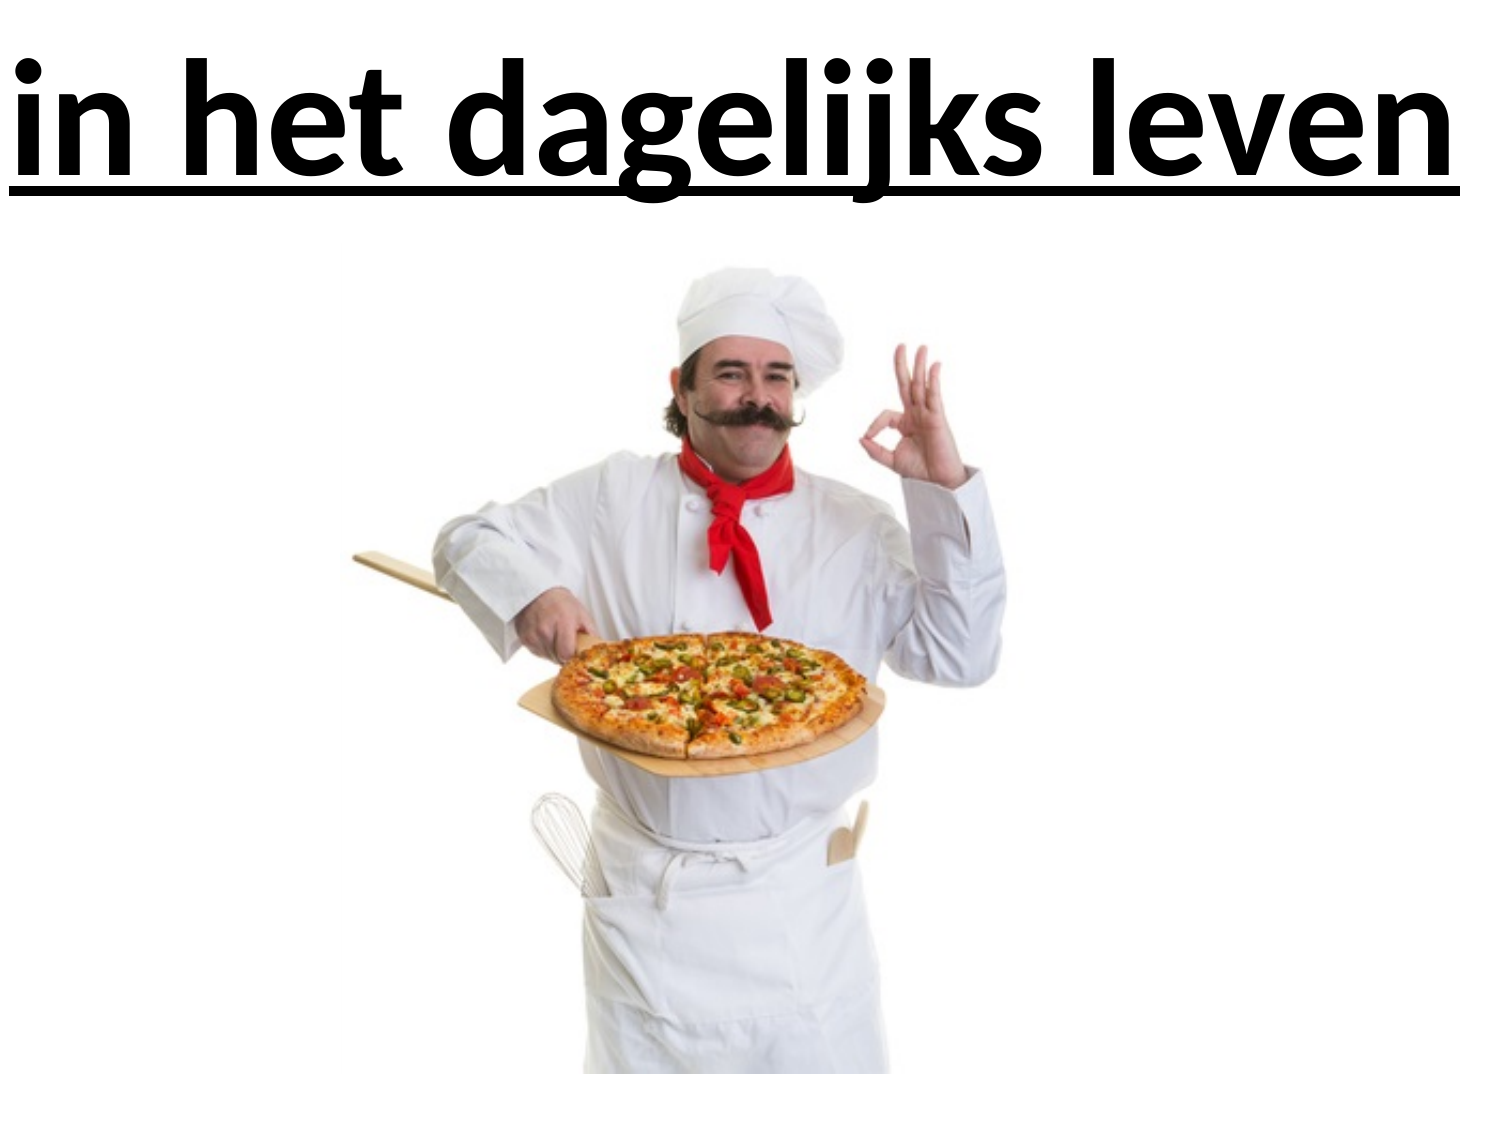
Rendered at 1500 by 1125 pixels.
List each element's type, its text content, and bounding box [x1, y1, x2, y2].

text_box in het dagelijks leven [0, 1, 1500, 216]
picture [339, 243, 1050, 1074]
